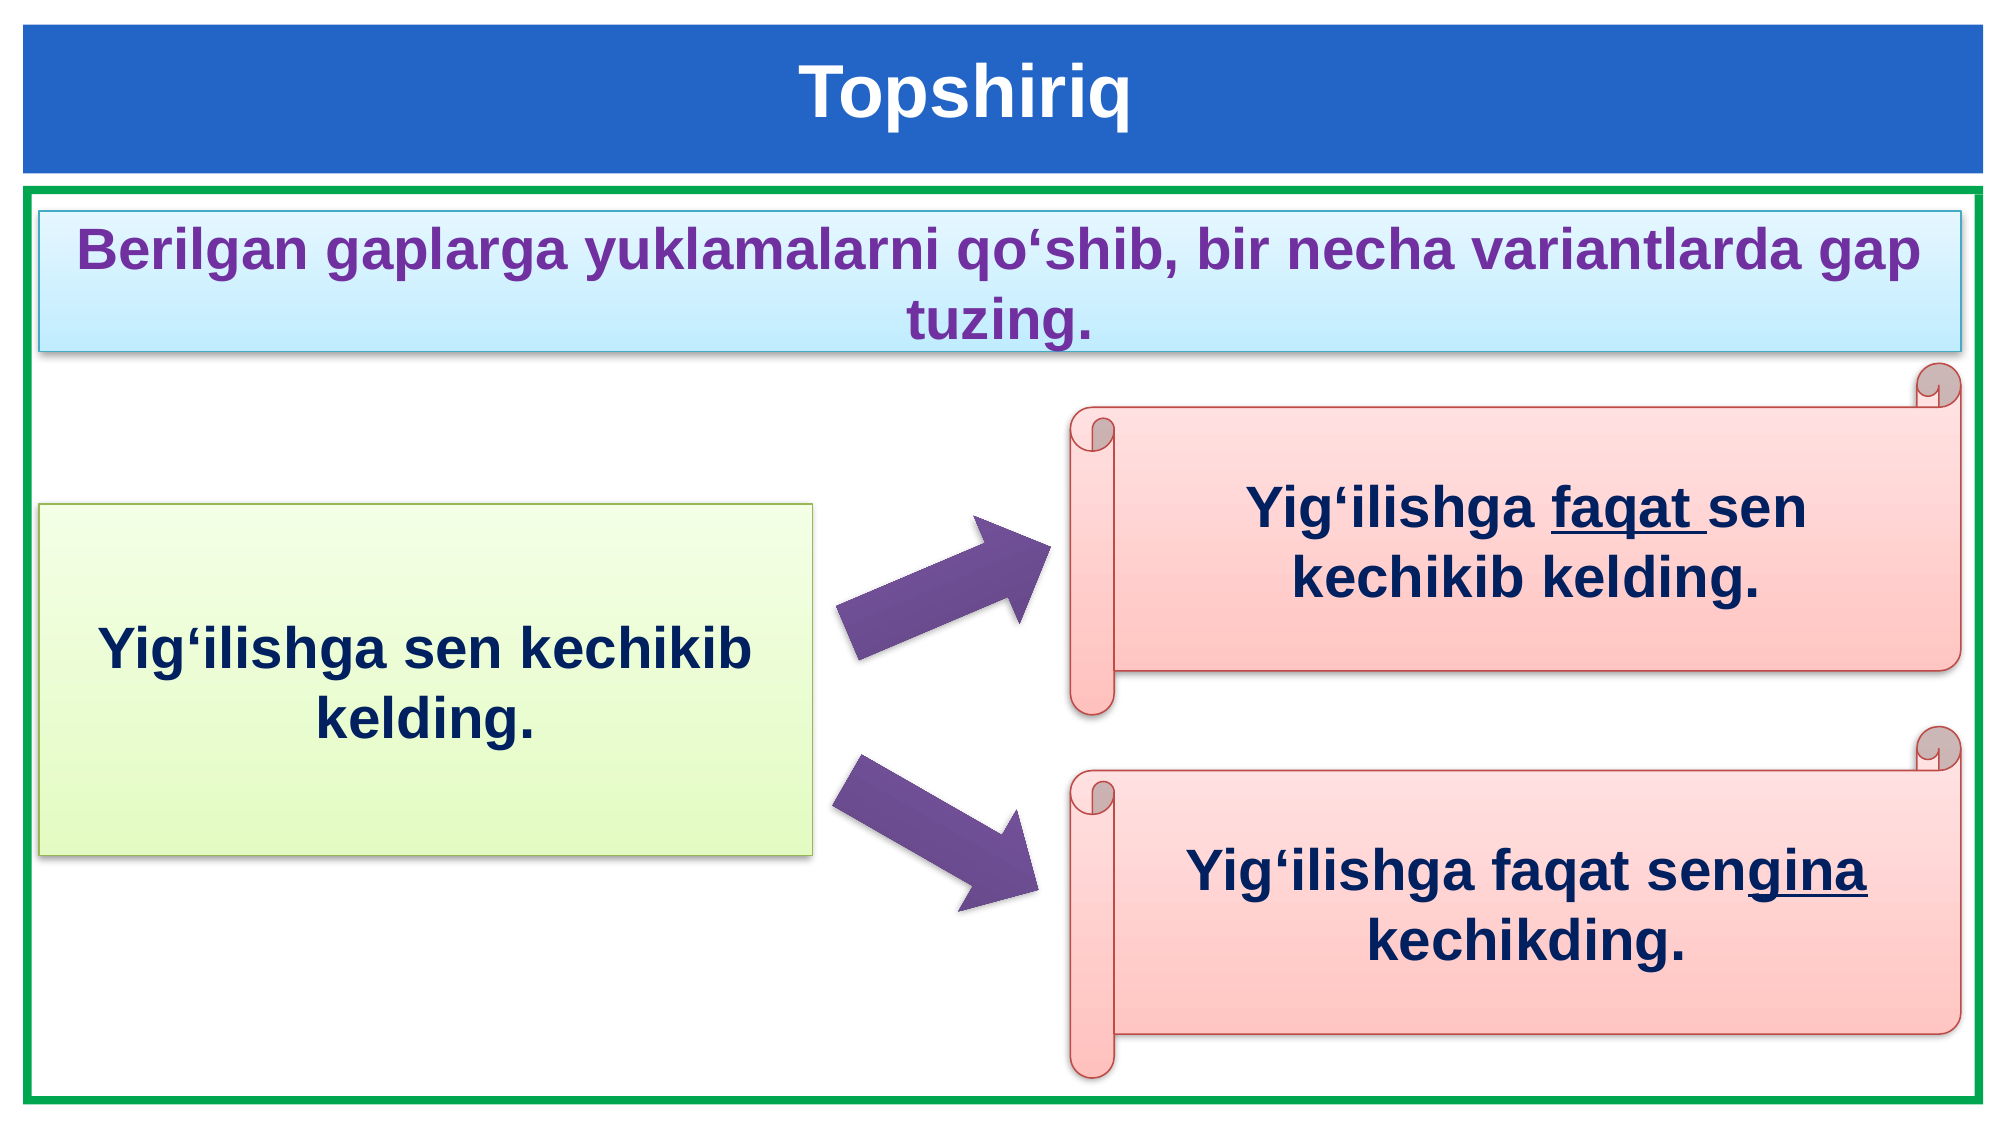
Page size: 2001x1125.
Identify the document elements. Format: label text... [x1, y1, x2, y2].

text_box Yig‘ilishga faqat sen kechikib kelding. [1069, 362, 1962, 716]
text_box Topshiriq [100, 41, 1853, 151]
text_box Yig‘ilishga faqat sengina kechikding. [1069, 725, 1962, 1079]
text_box Berilgan gaplarga yuklamalarni qo‘shib, bir necha variantlarda gap tuzing. [38, 210, 1962, 352]
text_box [832, 754, 1039, 912]
text_box Yig‘ilishga sen kechikib kelding. [38, 503, 813, 856]
text_box [836, 515, 1051, 661]
